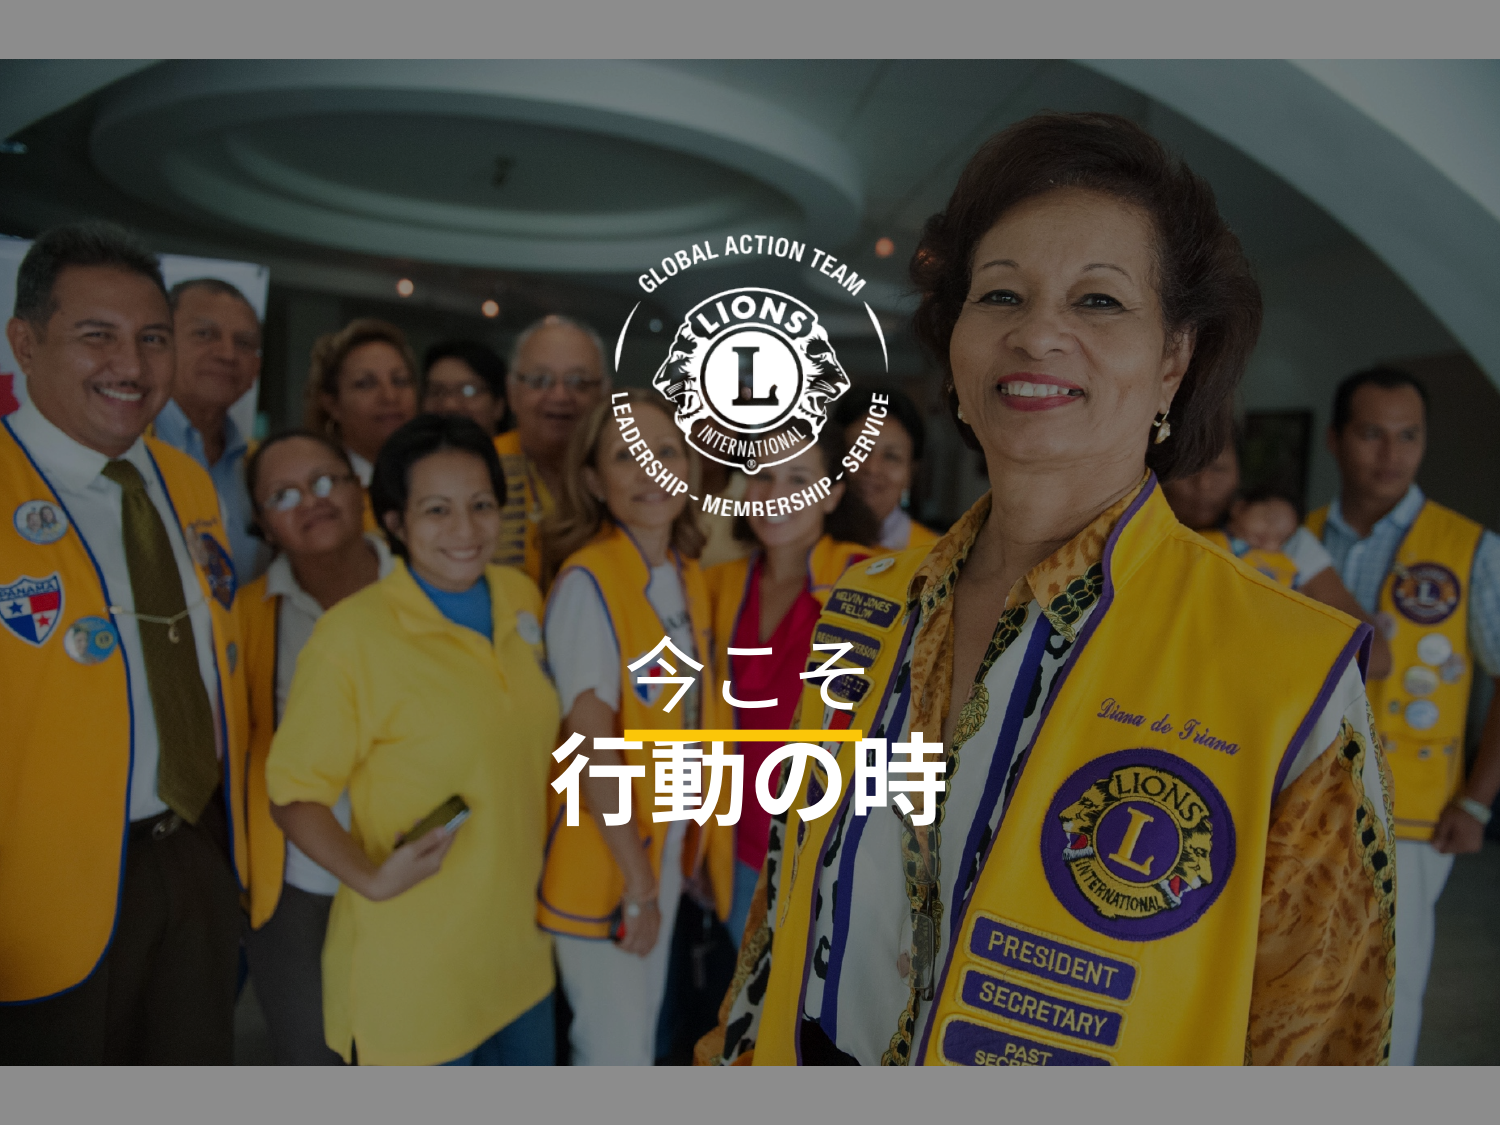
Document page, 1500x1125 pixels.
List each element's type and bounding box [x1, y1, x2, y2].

picture [0, 59, 1500, 1066]
text_box [0, 0, 1500, 59]
text_box [0, 1066, 1500, 1125]
